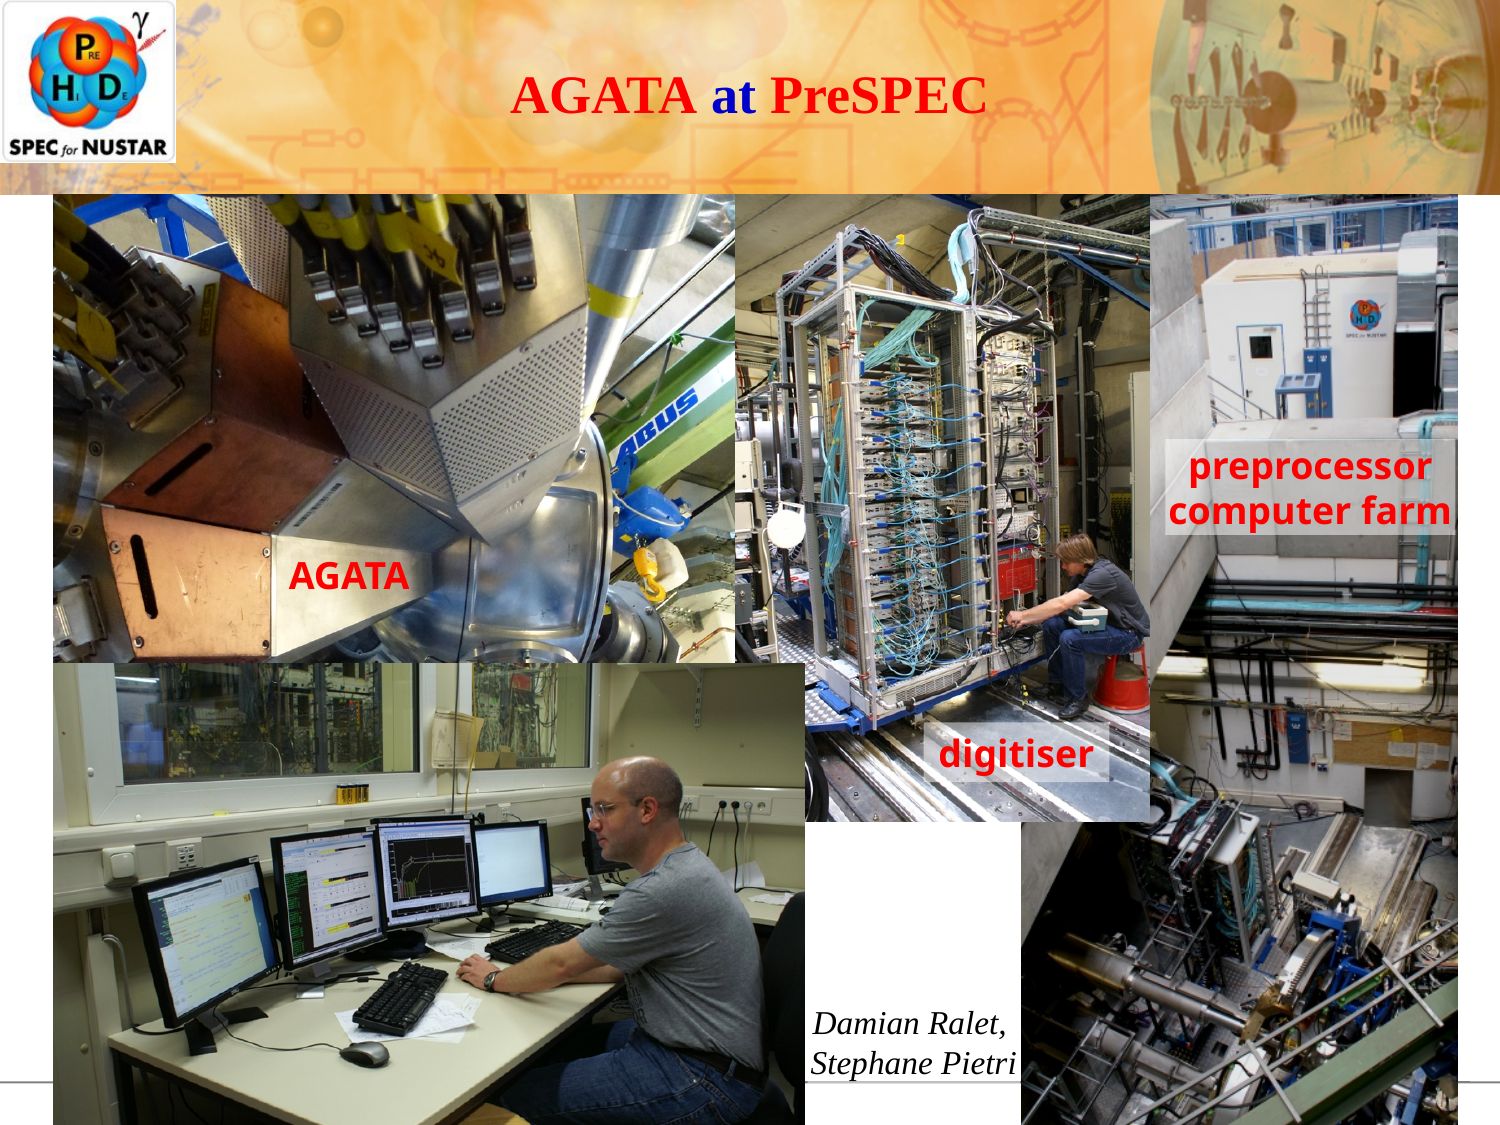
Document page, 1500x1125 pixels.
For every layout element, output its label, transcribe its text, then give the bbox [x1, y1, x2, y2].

picture [0, 0, 1500, 1125]
text_box Damian Ralet, Stephane Pietri [809, 997, 1016, 1084]
text_box AGATA at PreSPEC [179, 58, 1500, 124]
